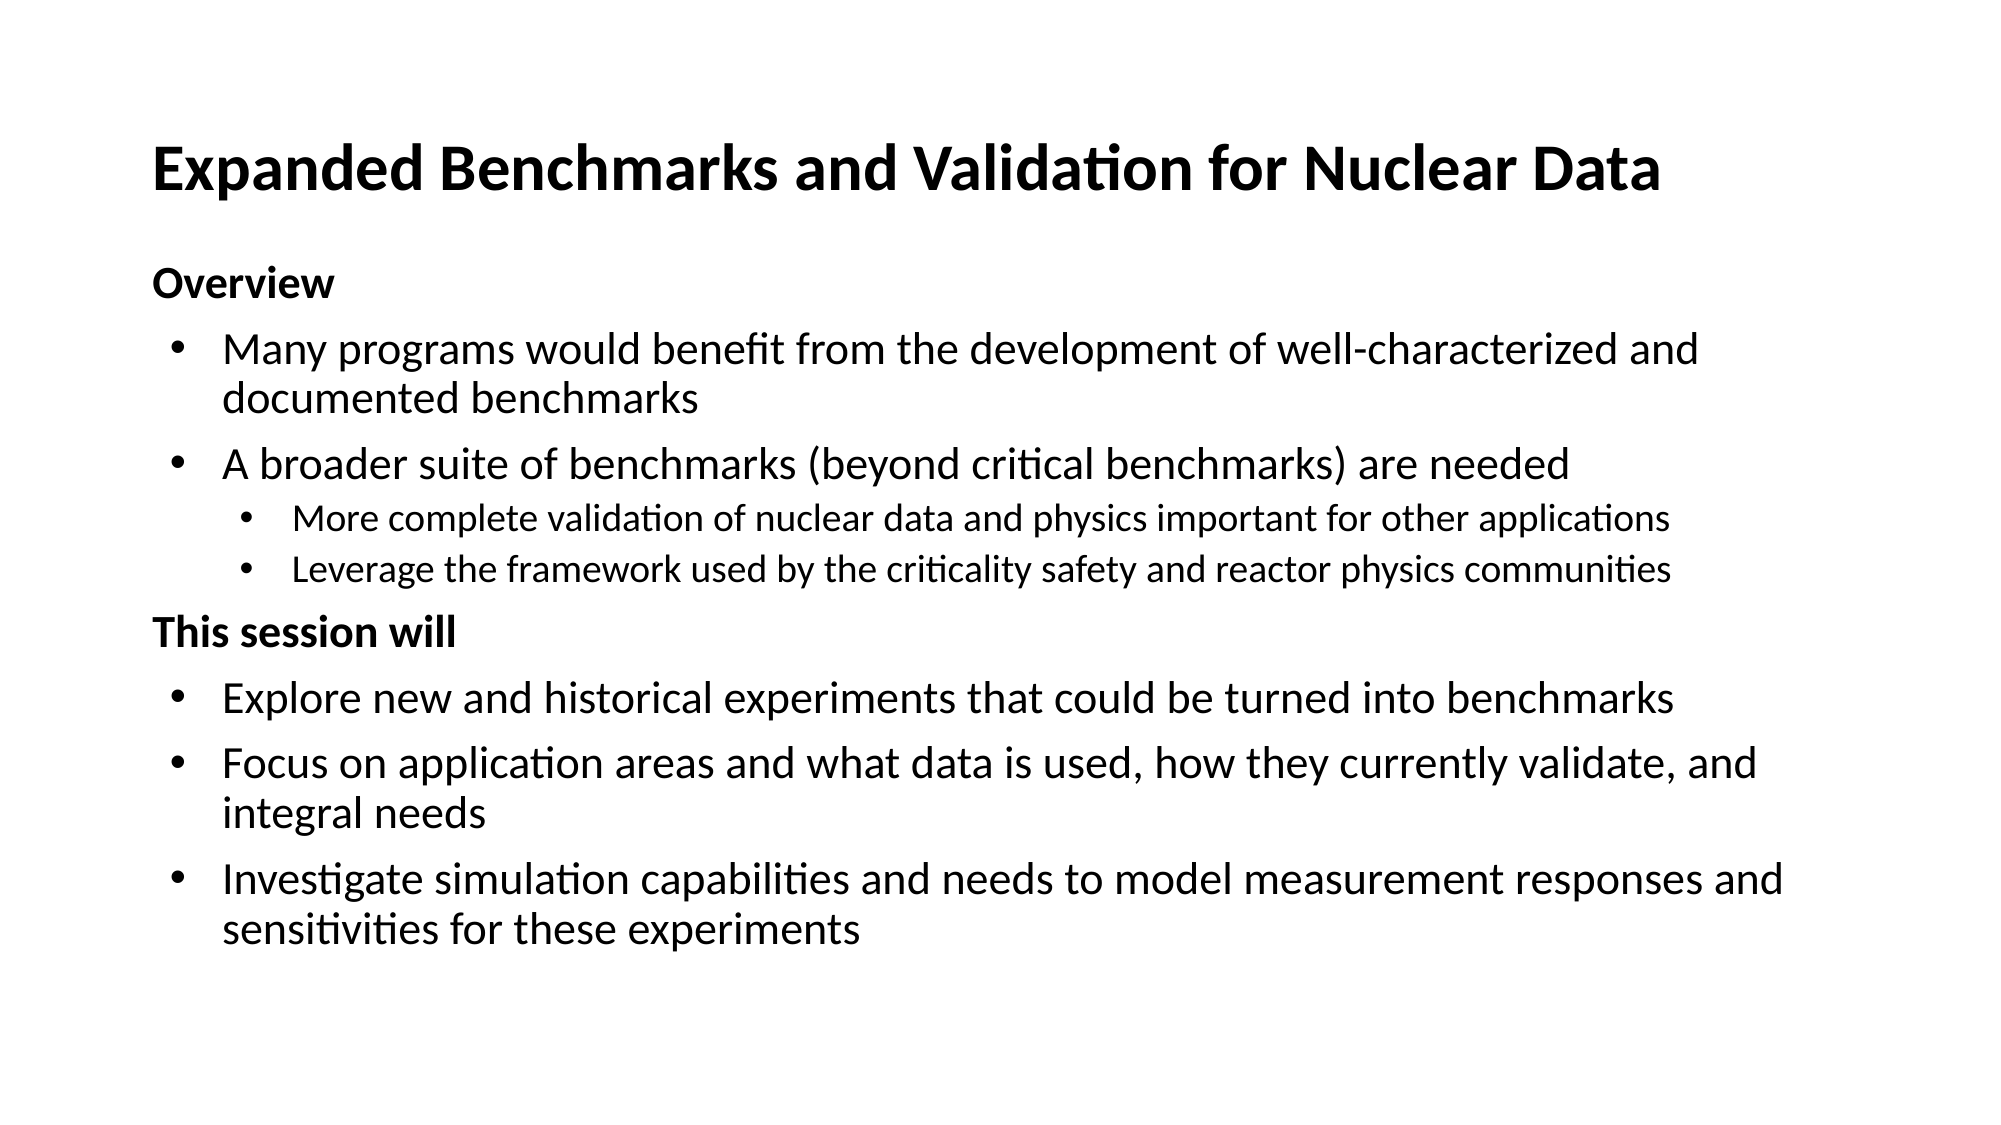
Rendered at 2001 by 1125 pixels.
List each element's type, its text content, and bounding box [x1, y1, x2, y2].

title Expanded Benchmarks and Validation for Nuclear Data [137, 59, 1863, 250]
list Overview Many programs would benefit from the development of well-characterized and documented benchmarks A broader suite of benchmarks (beyond critical benchmarks) are needed More complete validation of nuclear data and physics important for other applications Leverage the framework used by the criticality safety and reactor physics communities This session will Explore new and historical experiments that could be turned into benchmarks Focus on application areas and what data is used, how they currently validate, and integral needs Investigate simulation capabilities and needs to model measurement responses and sensitivities for these experiments [137, 250, 1863, 965]
